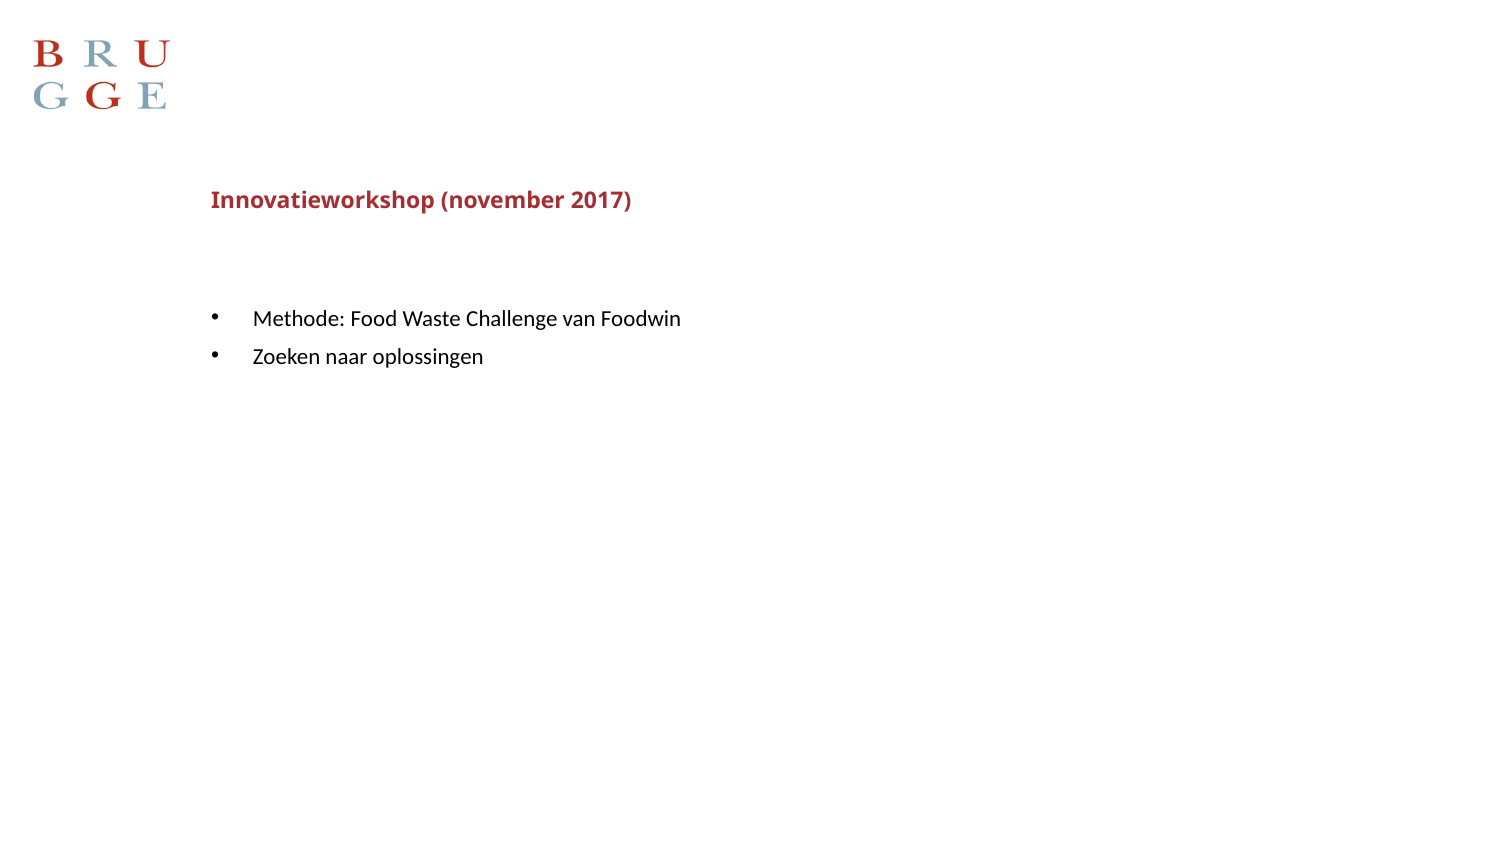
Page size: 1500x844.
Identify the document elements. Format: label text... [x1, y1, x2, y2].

title Innovatieworkshop (november 2017) [199, 129, 1427, 271]
list Methode: Food Waste Challenge van Foodwin Zoeken naar oplossingen [199, 297, 1425, 754]
picture [0, 0, 200, 150]
